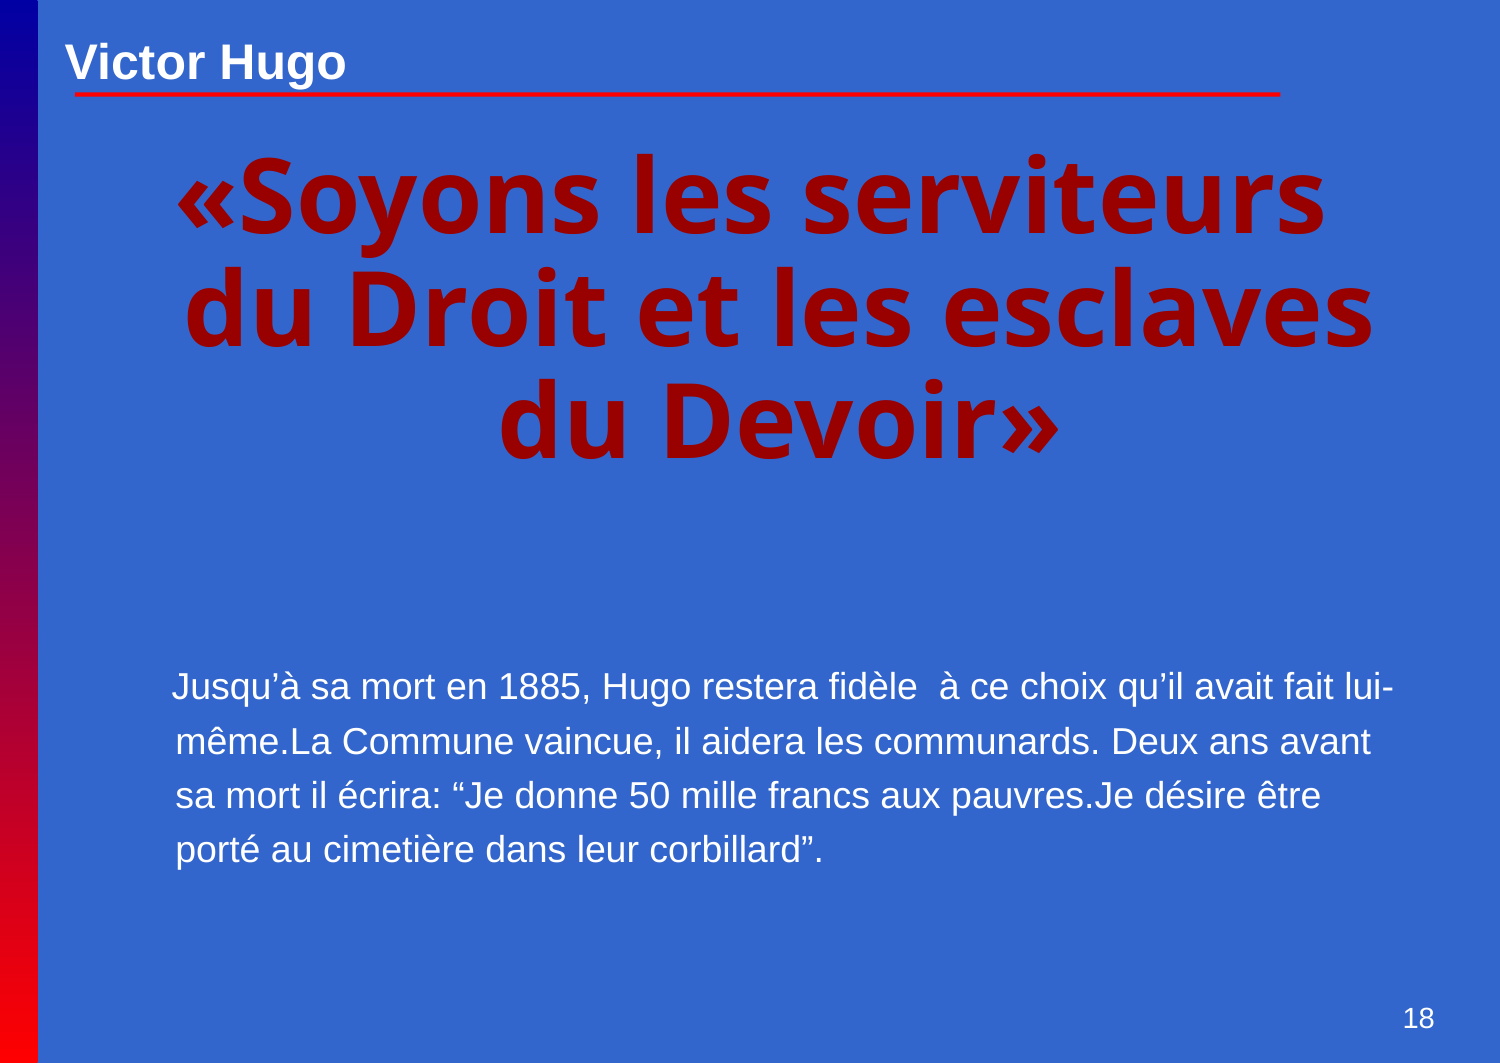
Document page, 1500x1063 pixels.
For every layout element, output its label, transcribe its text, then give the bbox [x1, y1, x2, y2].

text_box [0, 0, 38, 1063]
title Victor Hugo [49, 35, 1446, 84]
slide_number 18 [1074, 967, 1451, 1043]
list «Soyons les serviteurs du Droit et les esclaves du Devoir» [88, 135, 1414, 520]
list Jusqu’à sa mort en 1885, Hugo restera fidèle à ce choix qu’il avait fait lui-même.La Commune vaincue, il aidera les communards. Deux ans avant sa mort il écrira: “Je donne 50 mille francs aux pauvres.Je désire être porté au cimetière dans leur corbillard”. [103, 645, 1428, 979]
